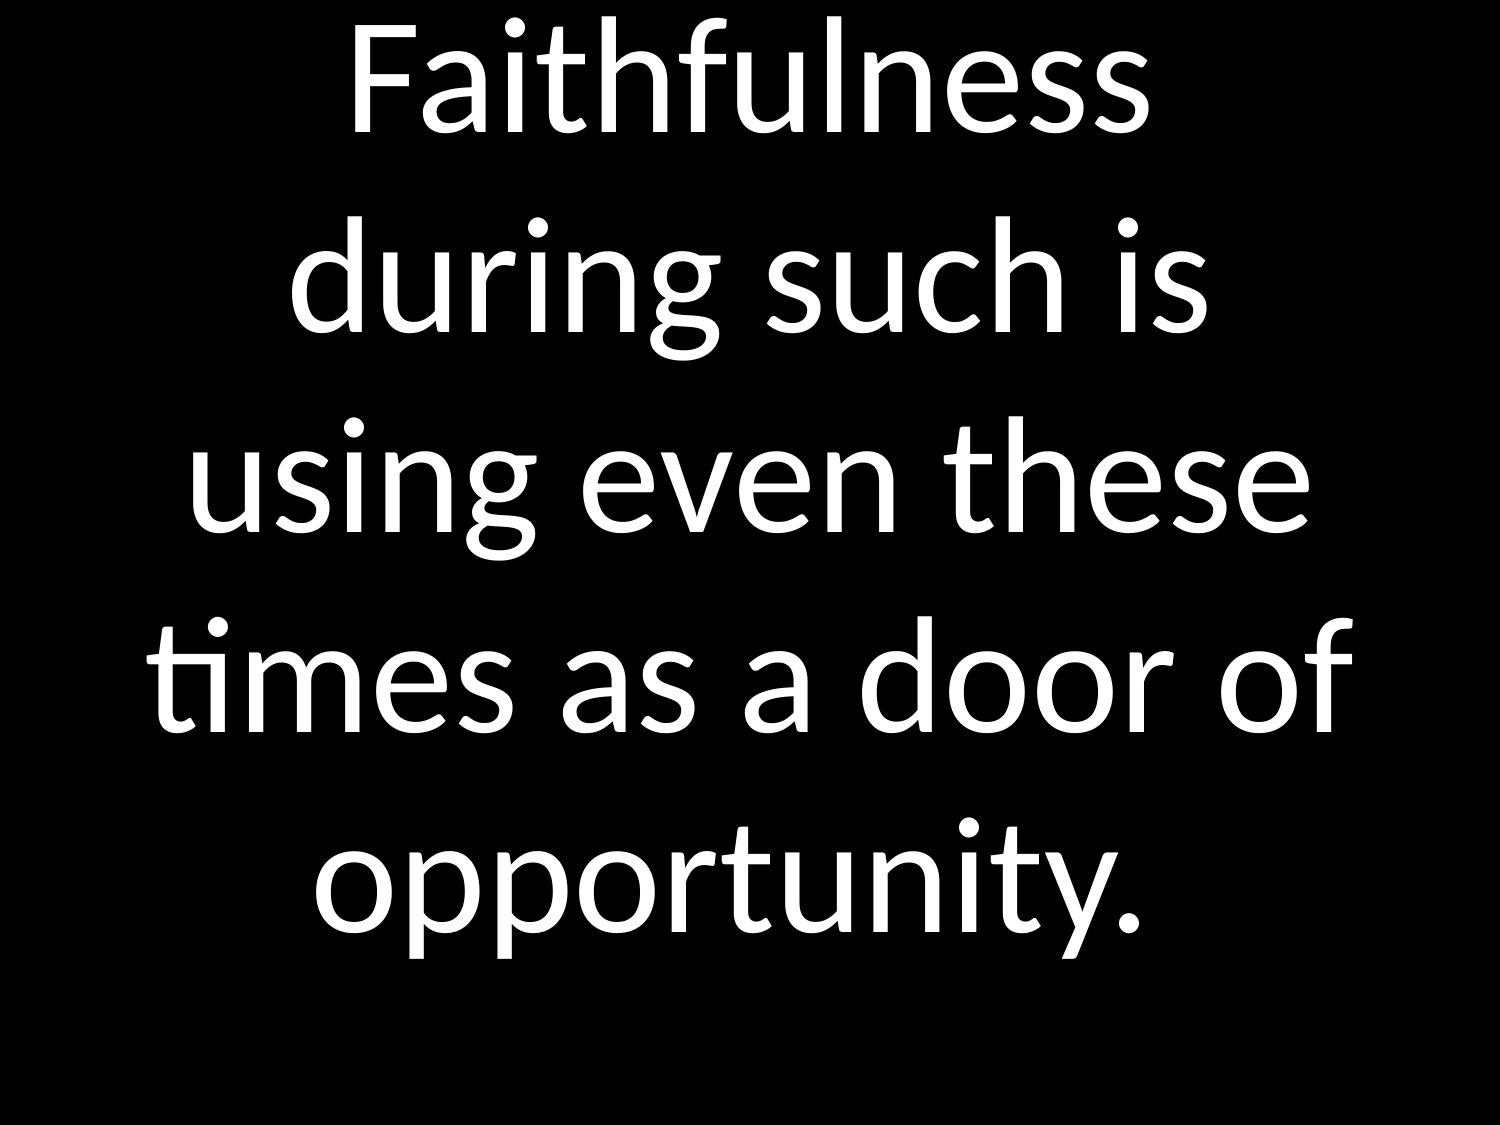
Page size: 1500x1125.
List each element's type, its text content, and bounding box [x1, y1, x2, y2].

title Faithfulness during such is using even these times as a door of opportunity. [112, 0, 1388, 932]
